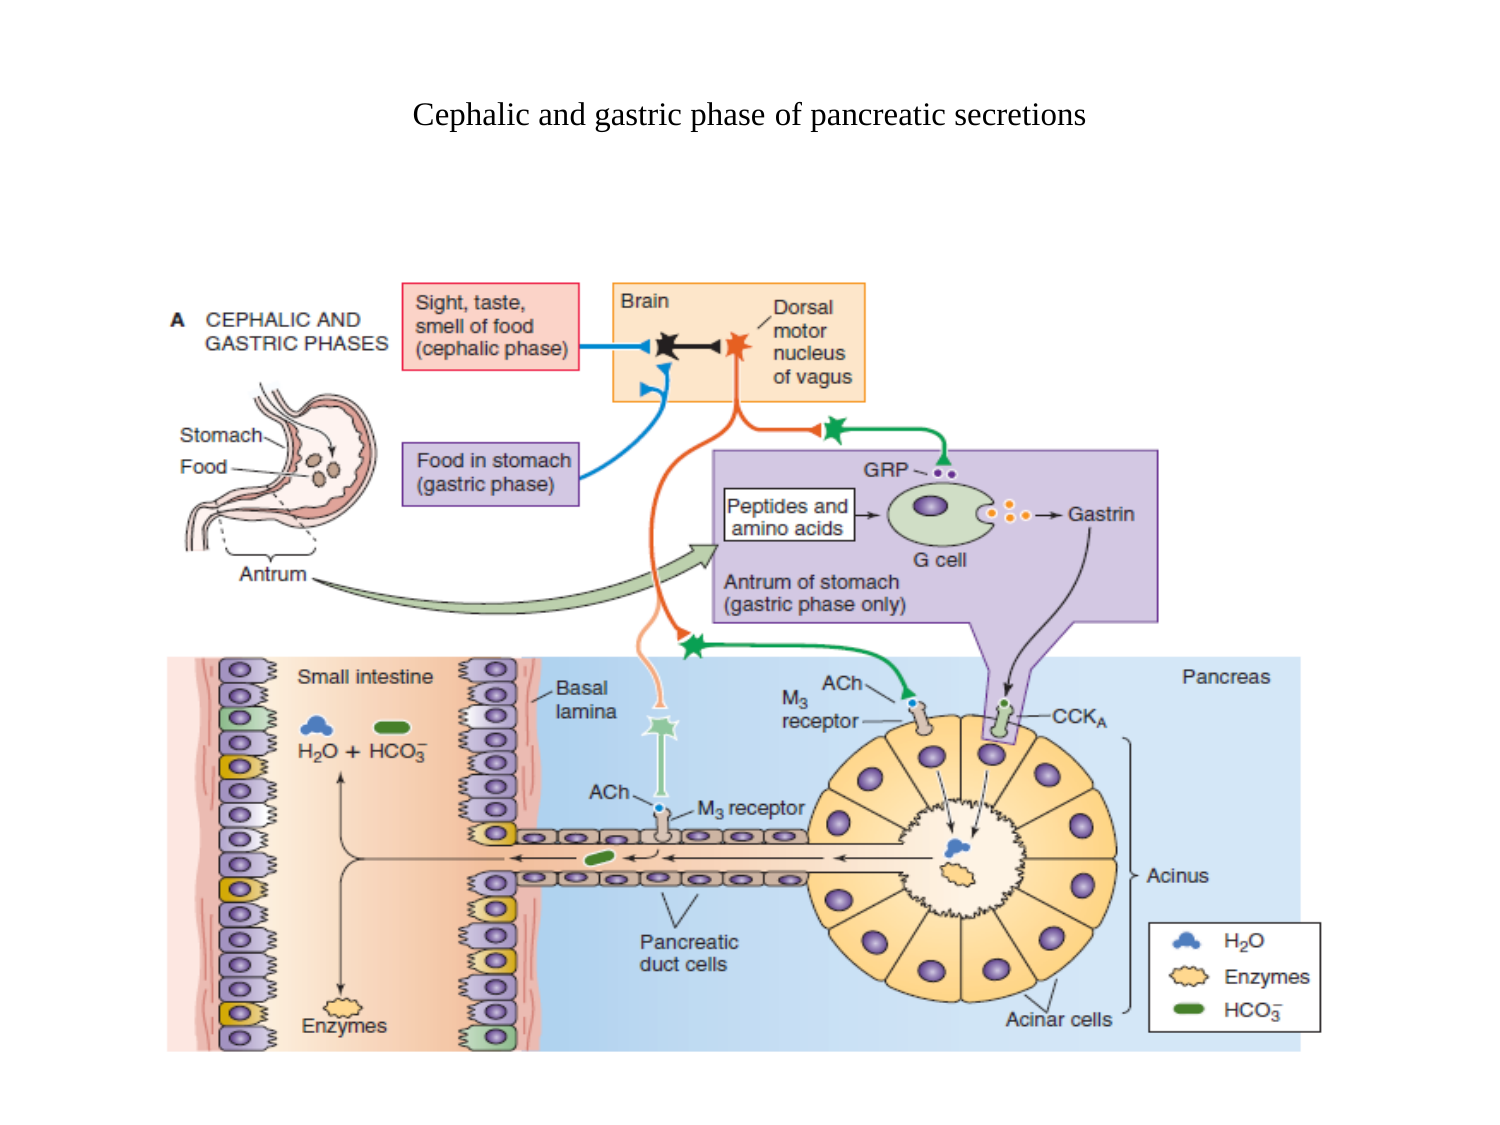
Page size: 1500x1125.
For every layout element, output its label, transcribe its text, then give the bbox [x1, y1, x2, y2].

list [99, 237, 1438, 1063]
title Cephalic and gastric phase of pancreatic secretions [75, 45, 1425, 188]
